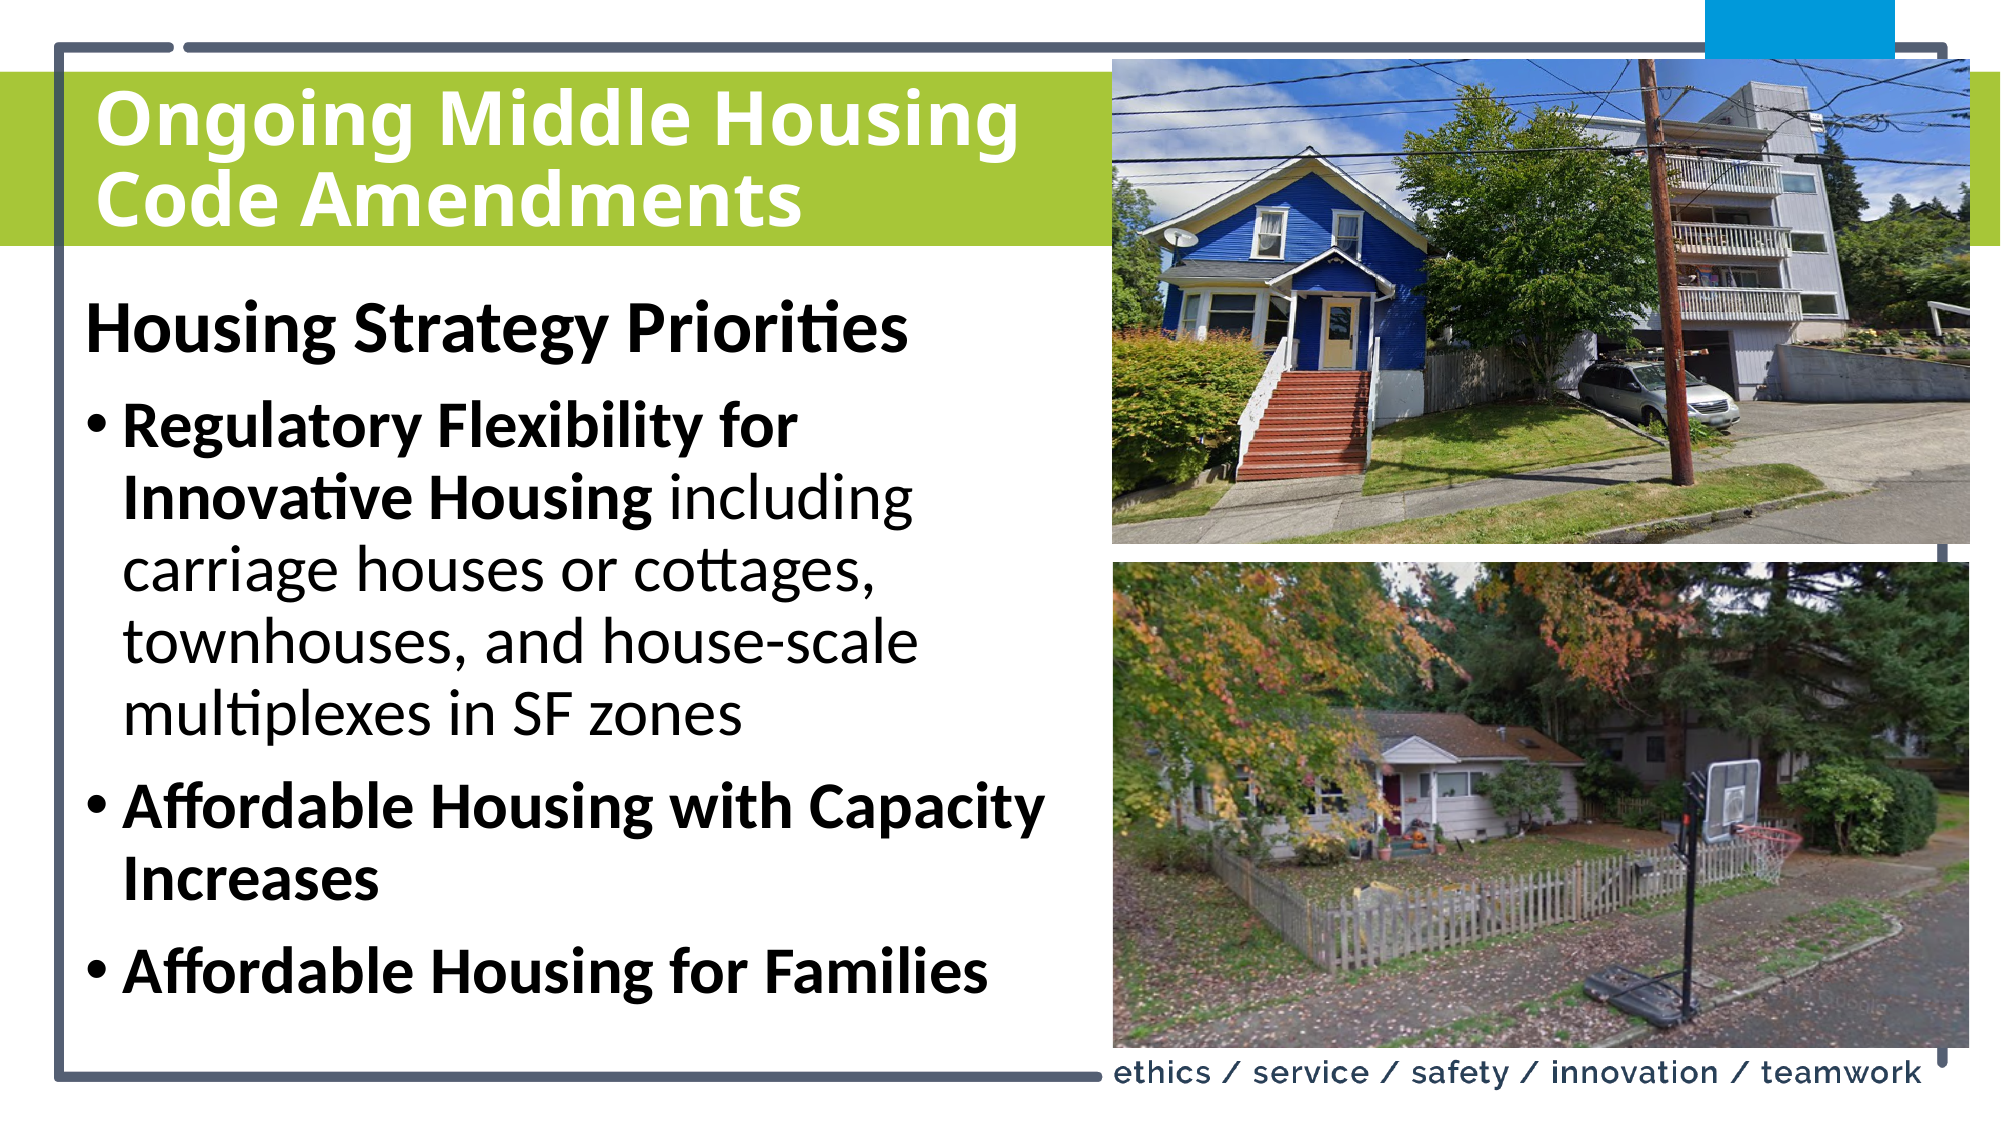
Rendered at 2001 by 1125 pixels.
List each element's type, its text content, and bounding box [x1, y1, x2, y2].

text_box Ongoing Middle Housing Code Amendments [79, 29, 1138, 250]
list Housing Strategy Priorities Regulatory Flexibility for Innovative Housing including carriage houses or cottages, townhouses, and house-scale multiplexes in SF zones Affordable Housing with Capacity Increases Affordable Housing for Families [70, 280, 1068, 1062]
picture [0, 0, 2001, 1125]
